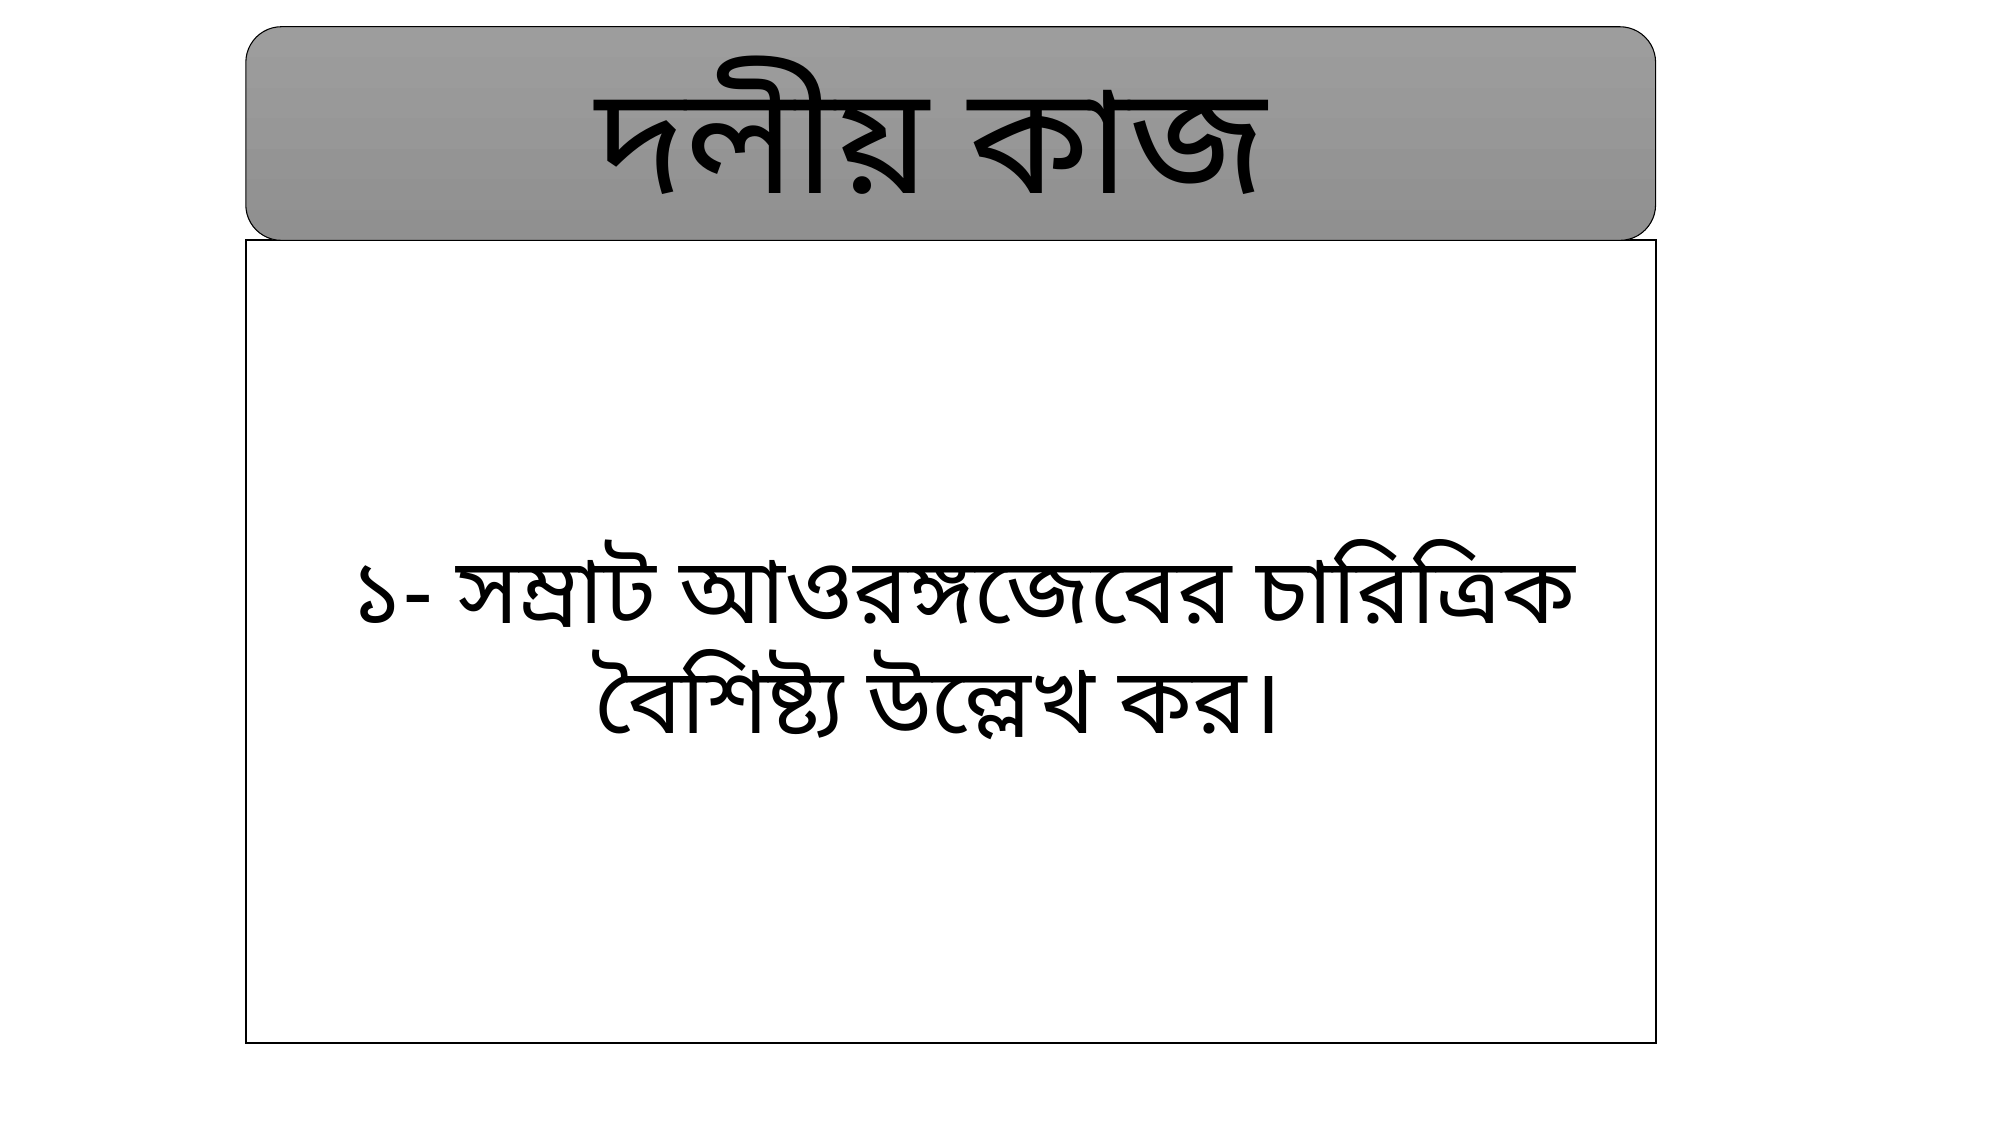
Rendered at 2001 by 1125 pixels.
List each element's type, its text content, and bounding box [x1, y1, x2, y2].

text_box ১- সম্রাট আওরঙ্গজেবের চারিত্রিক বৈশিষ্ট্য উল্লেখ কর। [245, 239, 1657, 1044]
text_box দলীয় কাজ [245, 26, 1657, 241]
